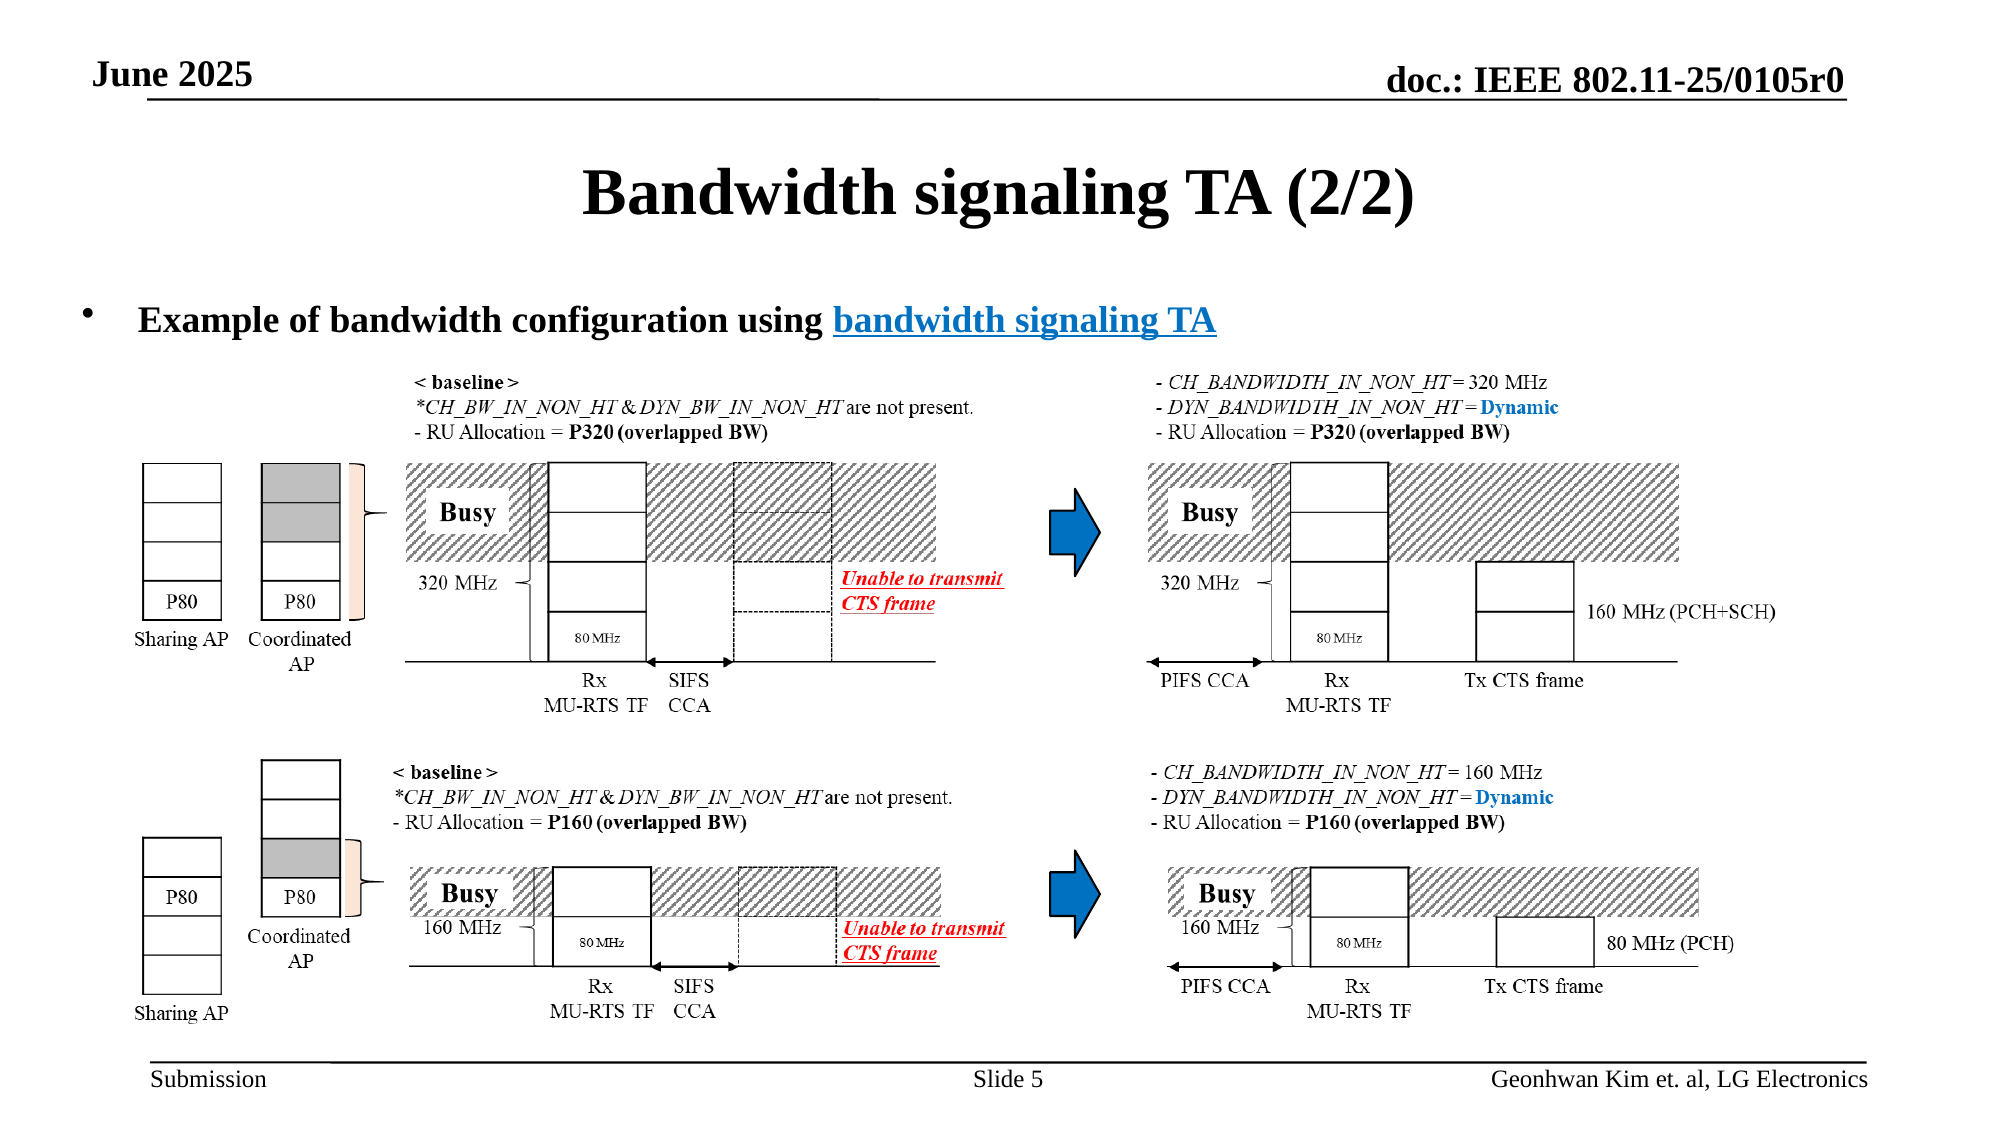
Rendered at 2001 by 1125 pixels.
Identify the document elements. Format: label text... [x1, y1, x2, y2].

footer Geonhwan Kim et. al, LG Electronics [1485, 1063, 1869, 1093]
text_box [121, 752, 1747, 1038]
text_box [121, 362, 1790, 730]
title Bandwidth signaling TA (2/2) [151, 112, 1849, 263]
list Example of bandwidth configuration using bandwidth signaling TA [66, 287, 1934, 1063]
slide_number Slide 5 [972, 1063, 1045, 1093]
